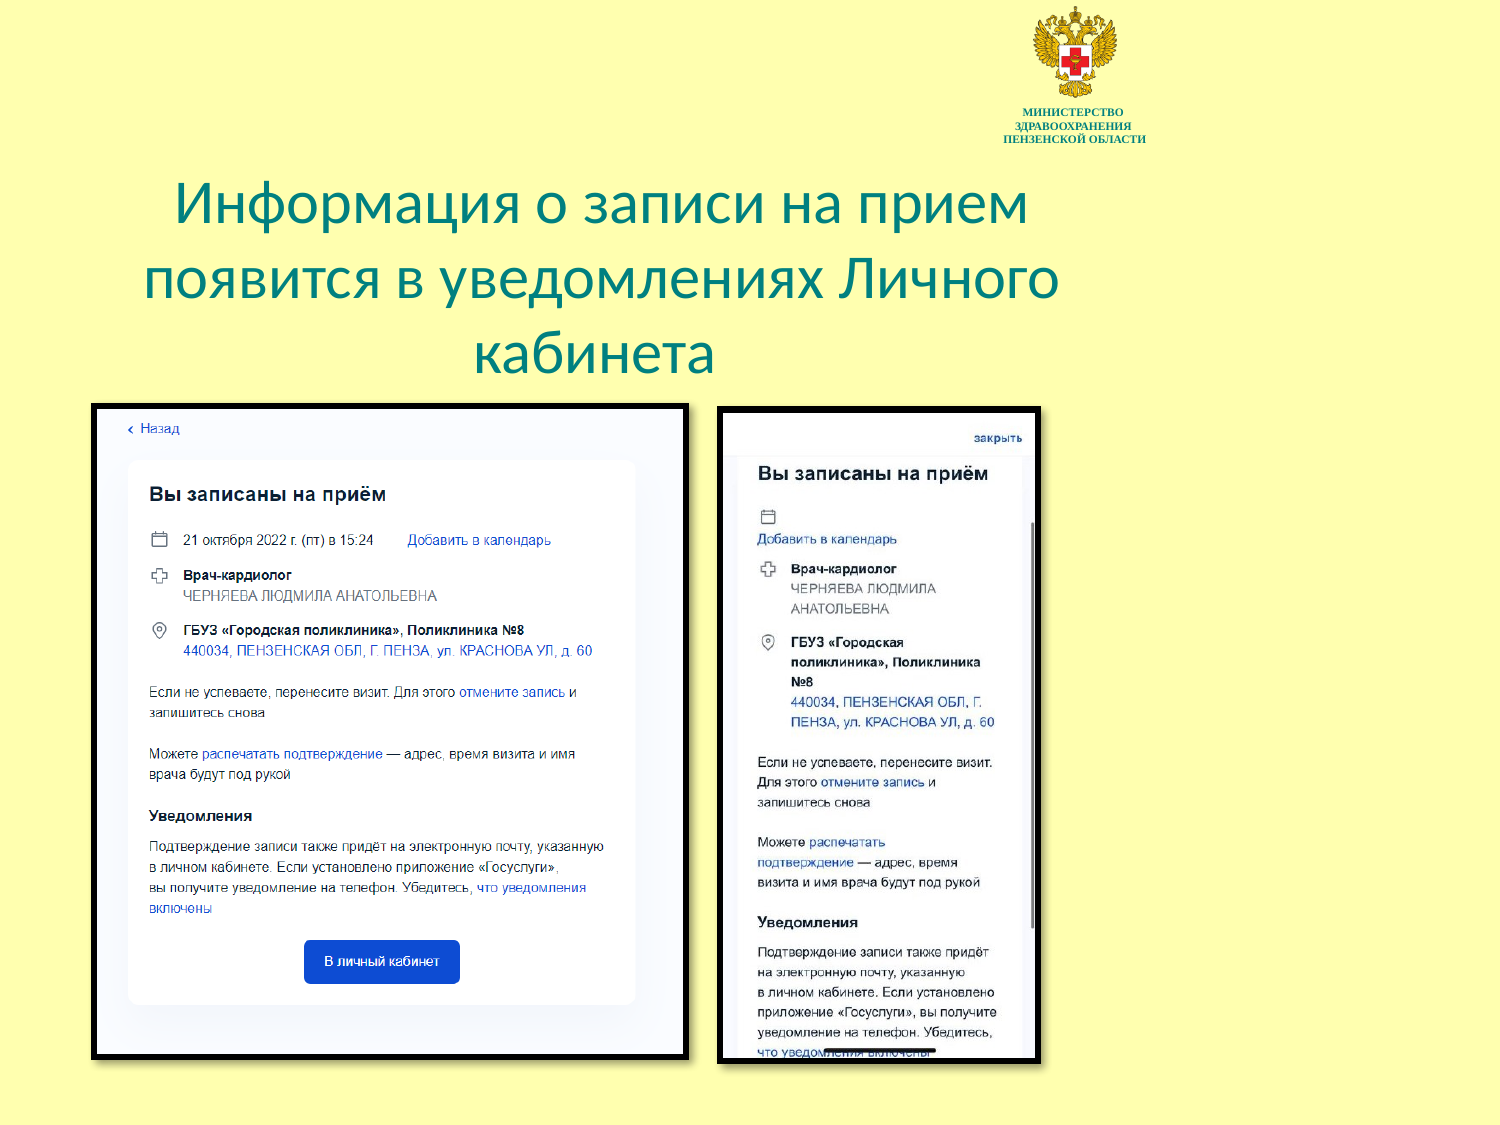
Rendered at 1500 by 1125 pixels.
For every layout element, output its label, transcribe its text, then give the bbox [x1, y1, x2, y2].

picture [97, 408, 683, 1055]
picture [723, 412, 1036, 1059]
subtitle Информация о записи на прием появится в уведомлениях Личного кабинета [88, 153, 1117, 490]
text_box МИНИСТЕРСТВО ЗДРАВООХРАНЕНИЯ ПЕНЗЕНСКОЙ ОБЛАСТИ [967, 97, 1183, 154]
picture [1033, 6, 1117, 98]
